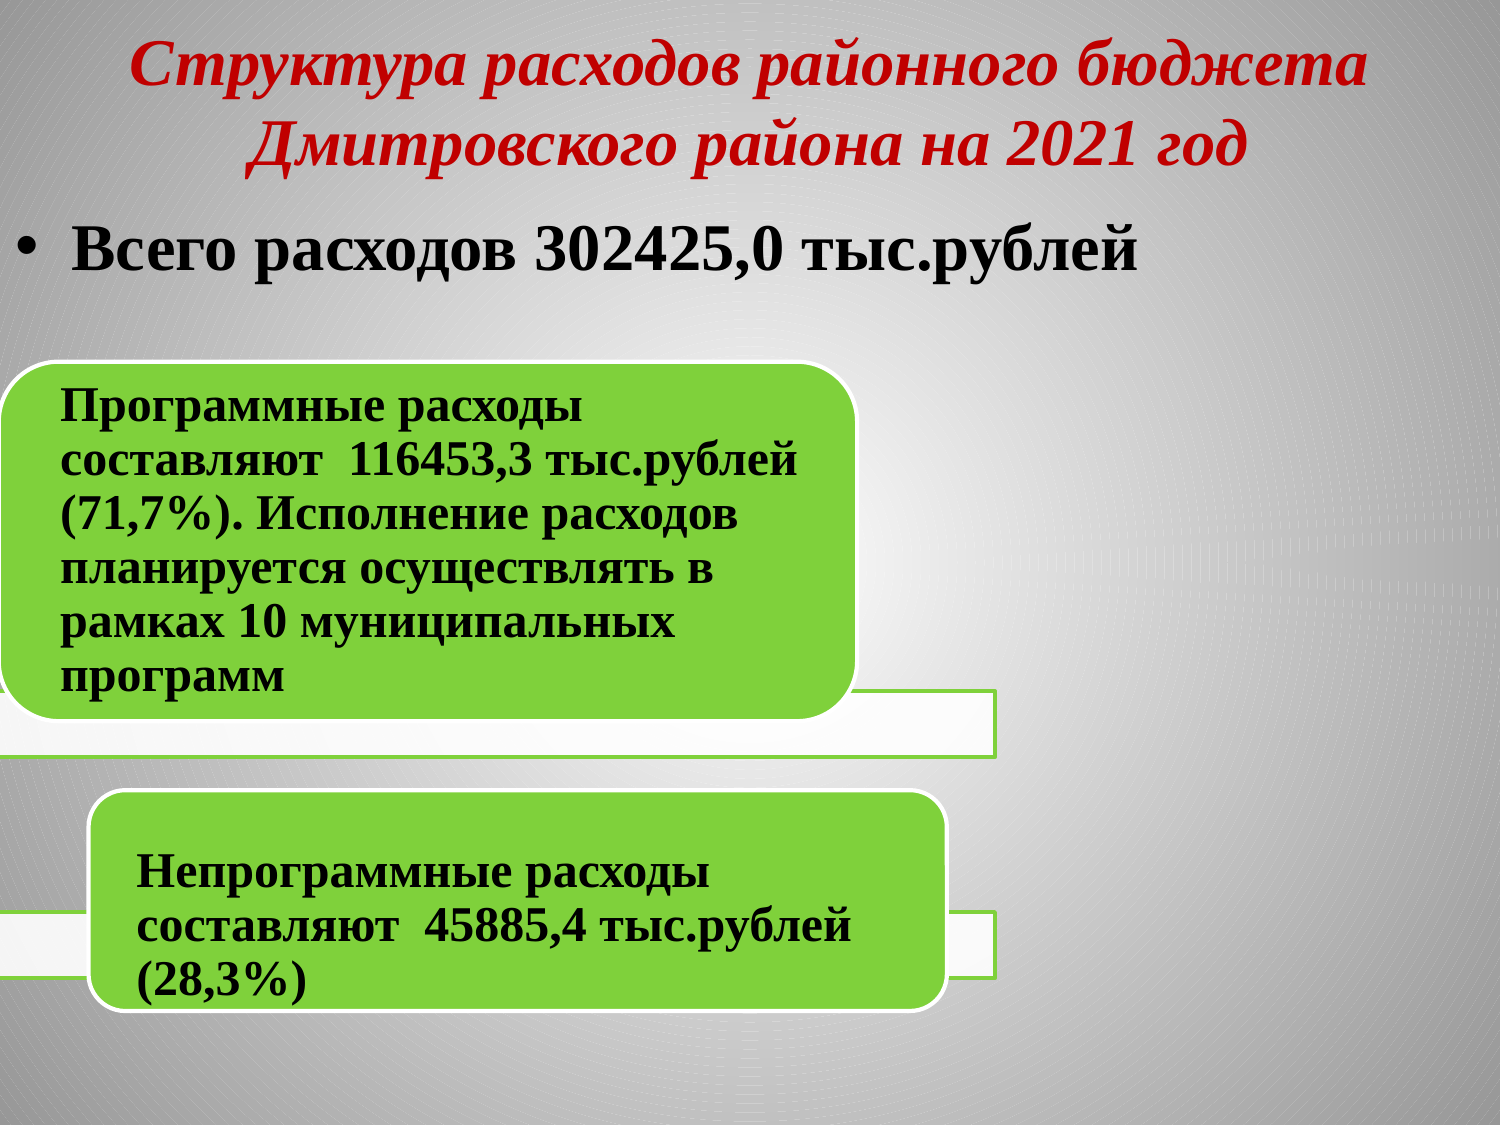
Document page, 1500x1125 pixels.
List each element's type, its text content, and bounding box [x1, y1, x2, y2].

title Структура расходов районного бюджета Дмитровского района на 2021 год [75, 45, 1425, 196]
list Всего расходов 302425,0 тыс.рублей Ис [0, 196, 1496, 1094]
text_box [0, 361, 996, 1029]
